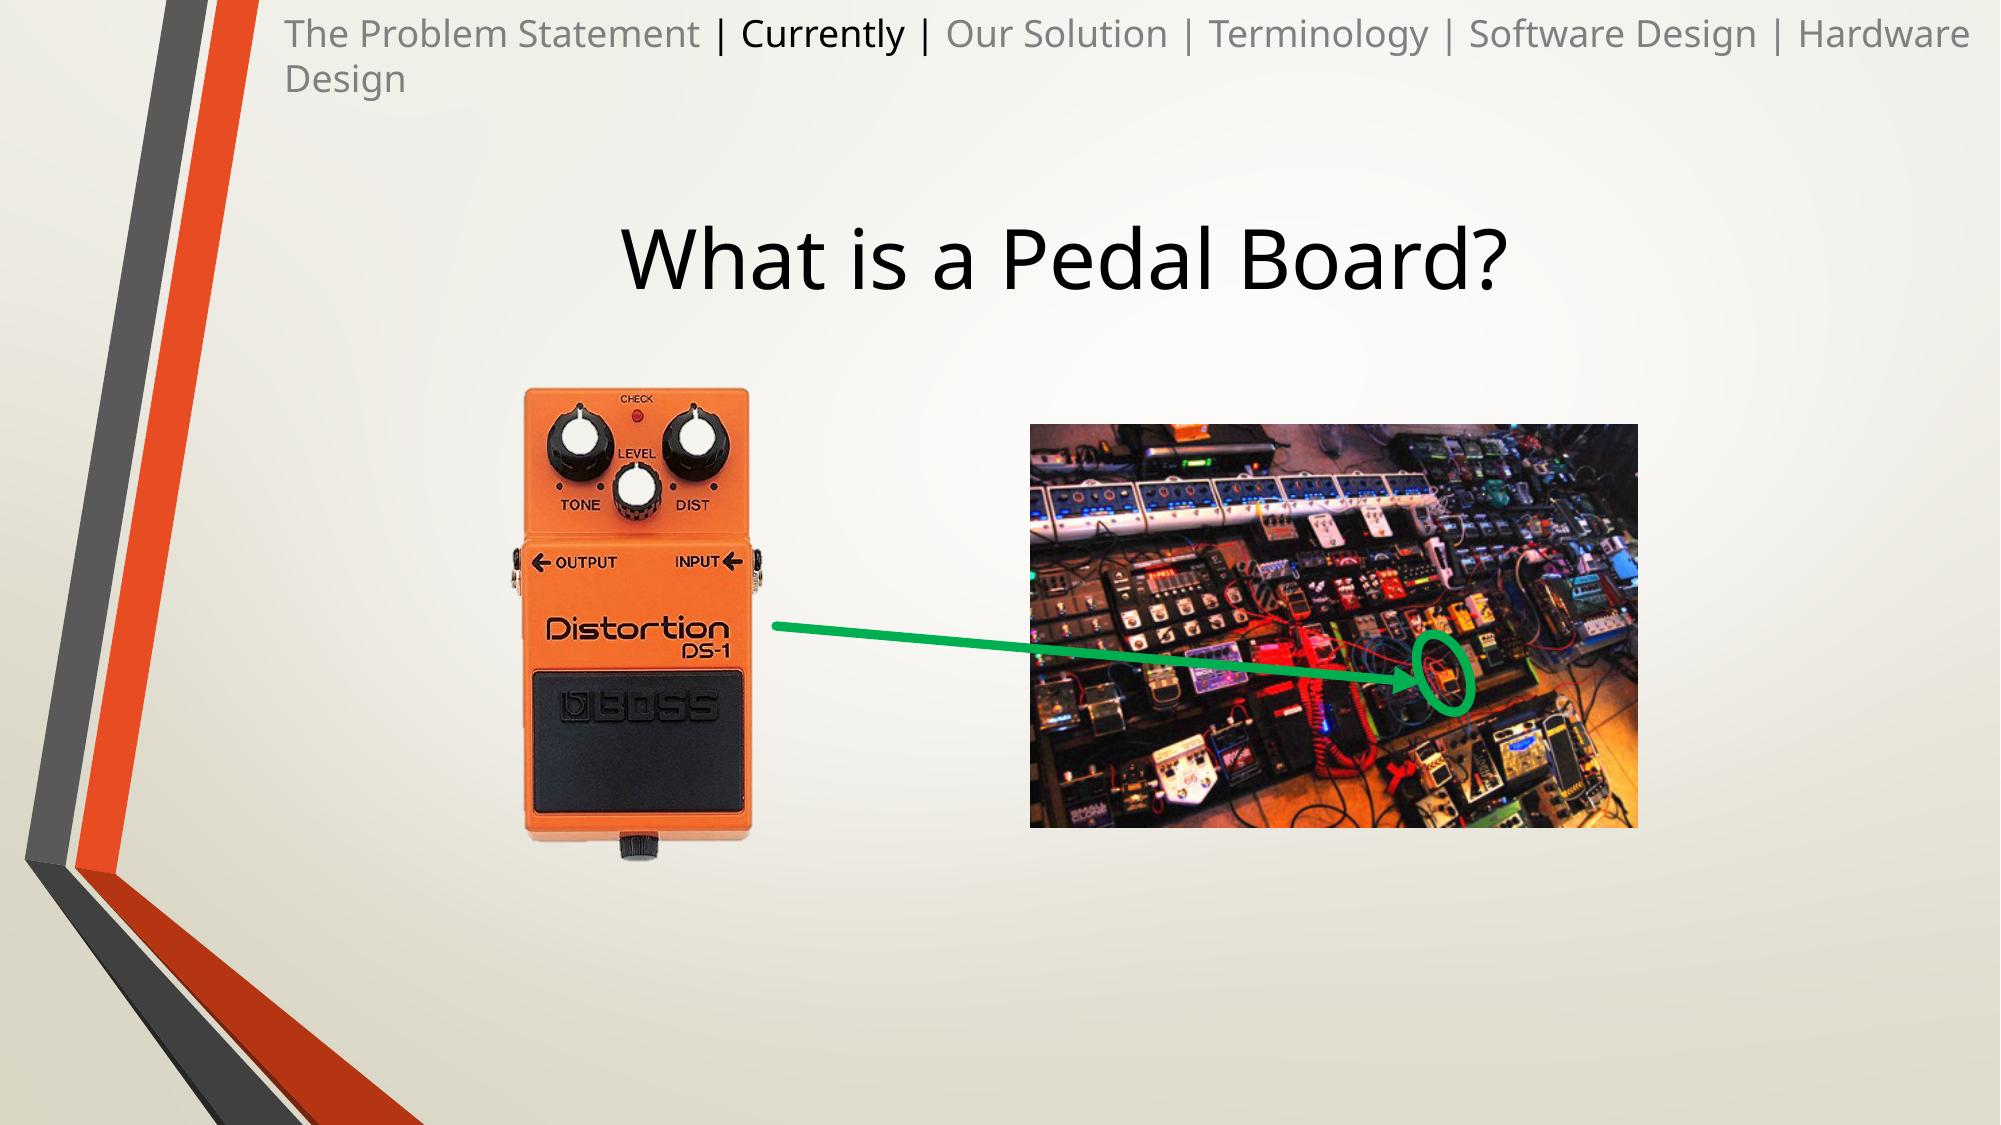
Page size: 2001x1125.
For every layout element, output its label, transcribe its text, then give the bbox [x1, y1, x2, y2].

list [1030, 423, 1638, 829]
text_box The Problem Statement | Currently | Our Solution | Terminology | Software Design | Hardware Design [269, 2, 2000, 108]
title What is a Pedal Board? [243, 112, 1887, 400]
picture [504, 379, 777, 873]
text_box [775, 625, 1422, 683]
